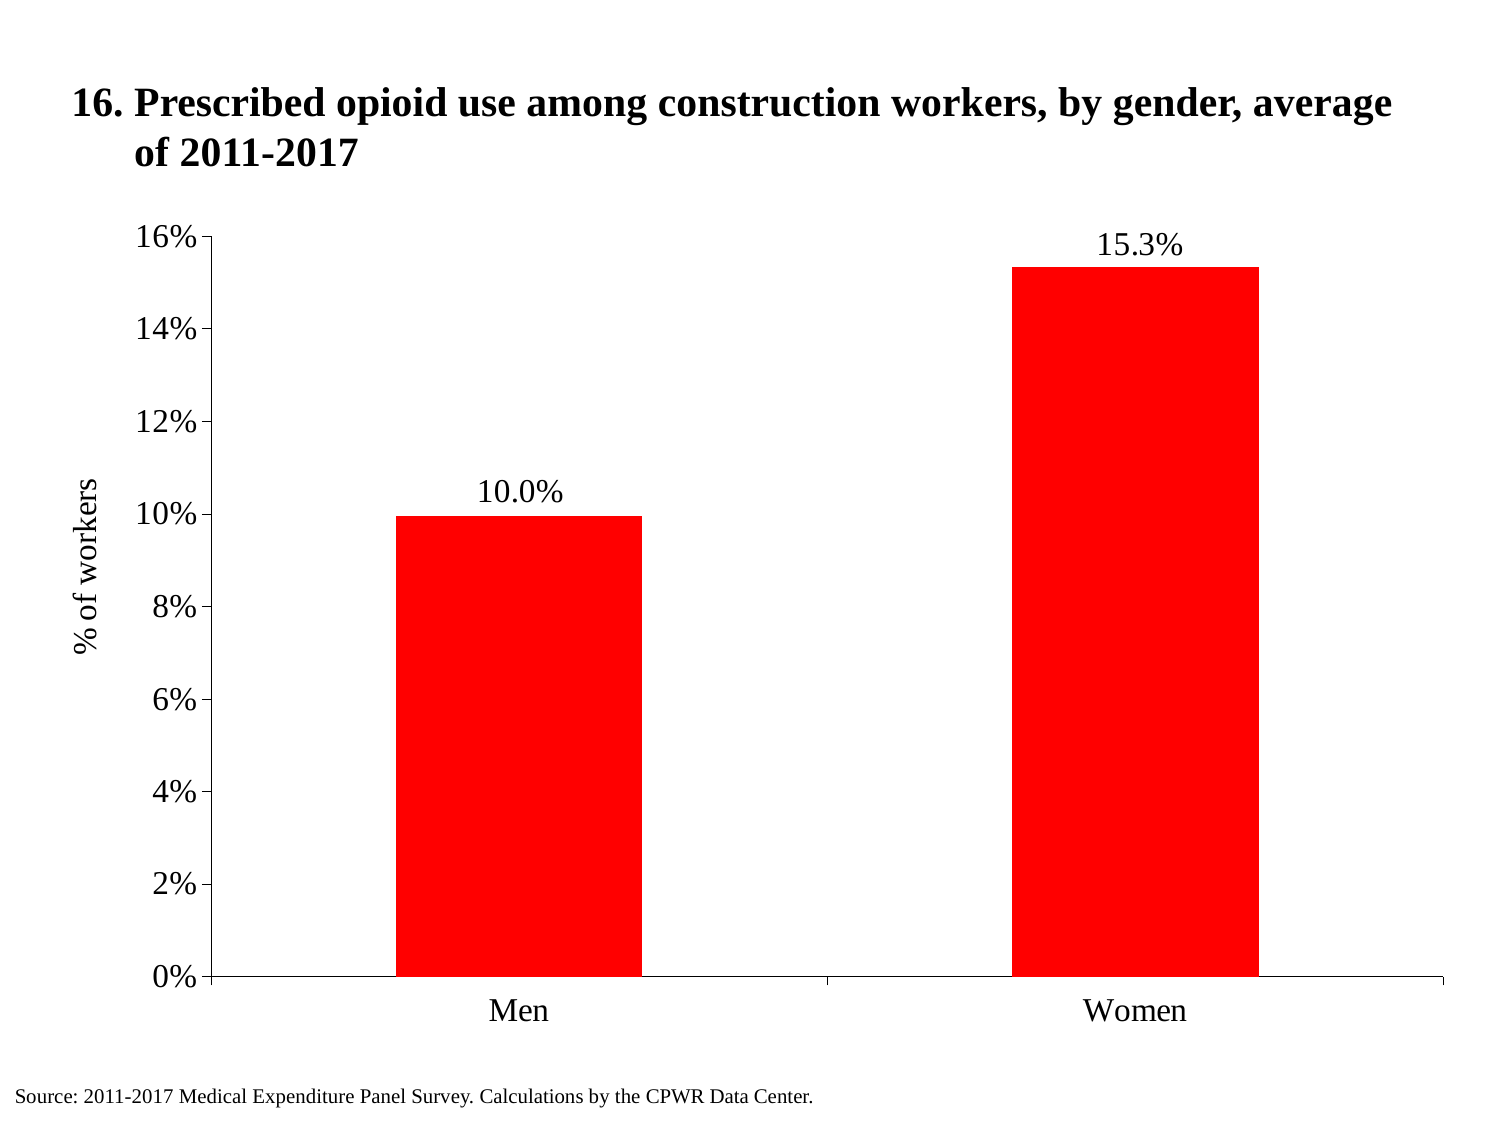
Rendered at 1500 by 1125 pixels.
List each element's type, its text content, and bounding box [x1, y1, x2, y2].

title 16. Prescribed opioid use among construction workers, by gender, average of 2011-2017 [56, 50, 1444, 200]
chart [56, 209, 1444, 1038]
text_box Source: 2011-2017 Medical Expenditure Panel Survey. Calculations by the CPWR Data Center. [0, 1074, 1500, 1115]
